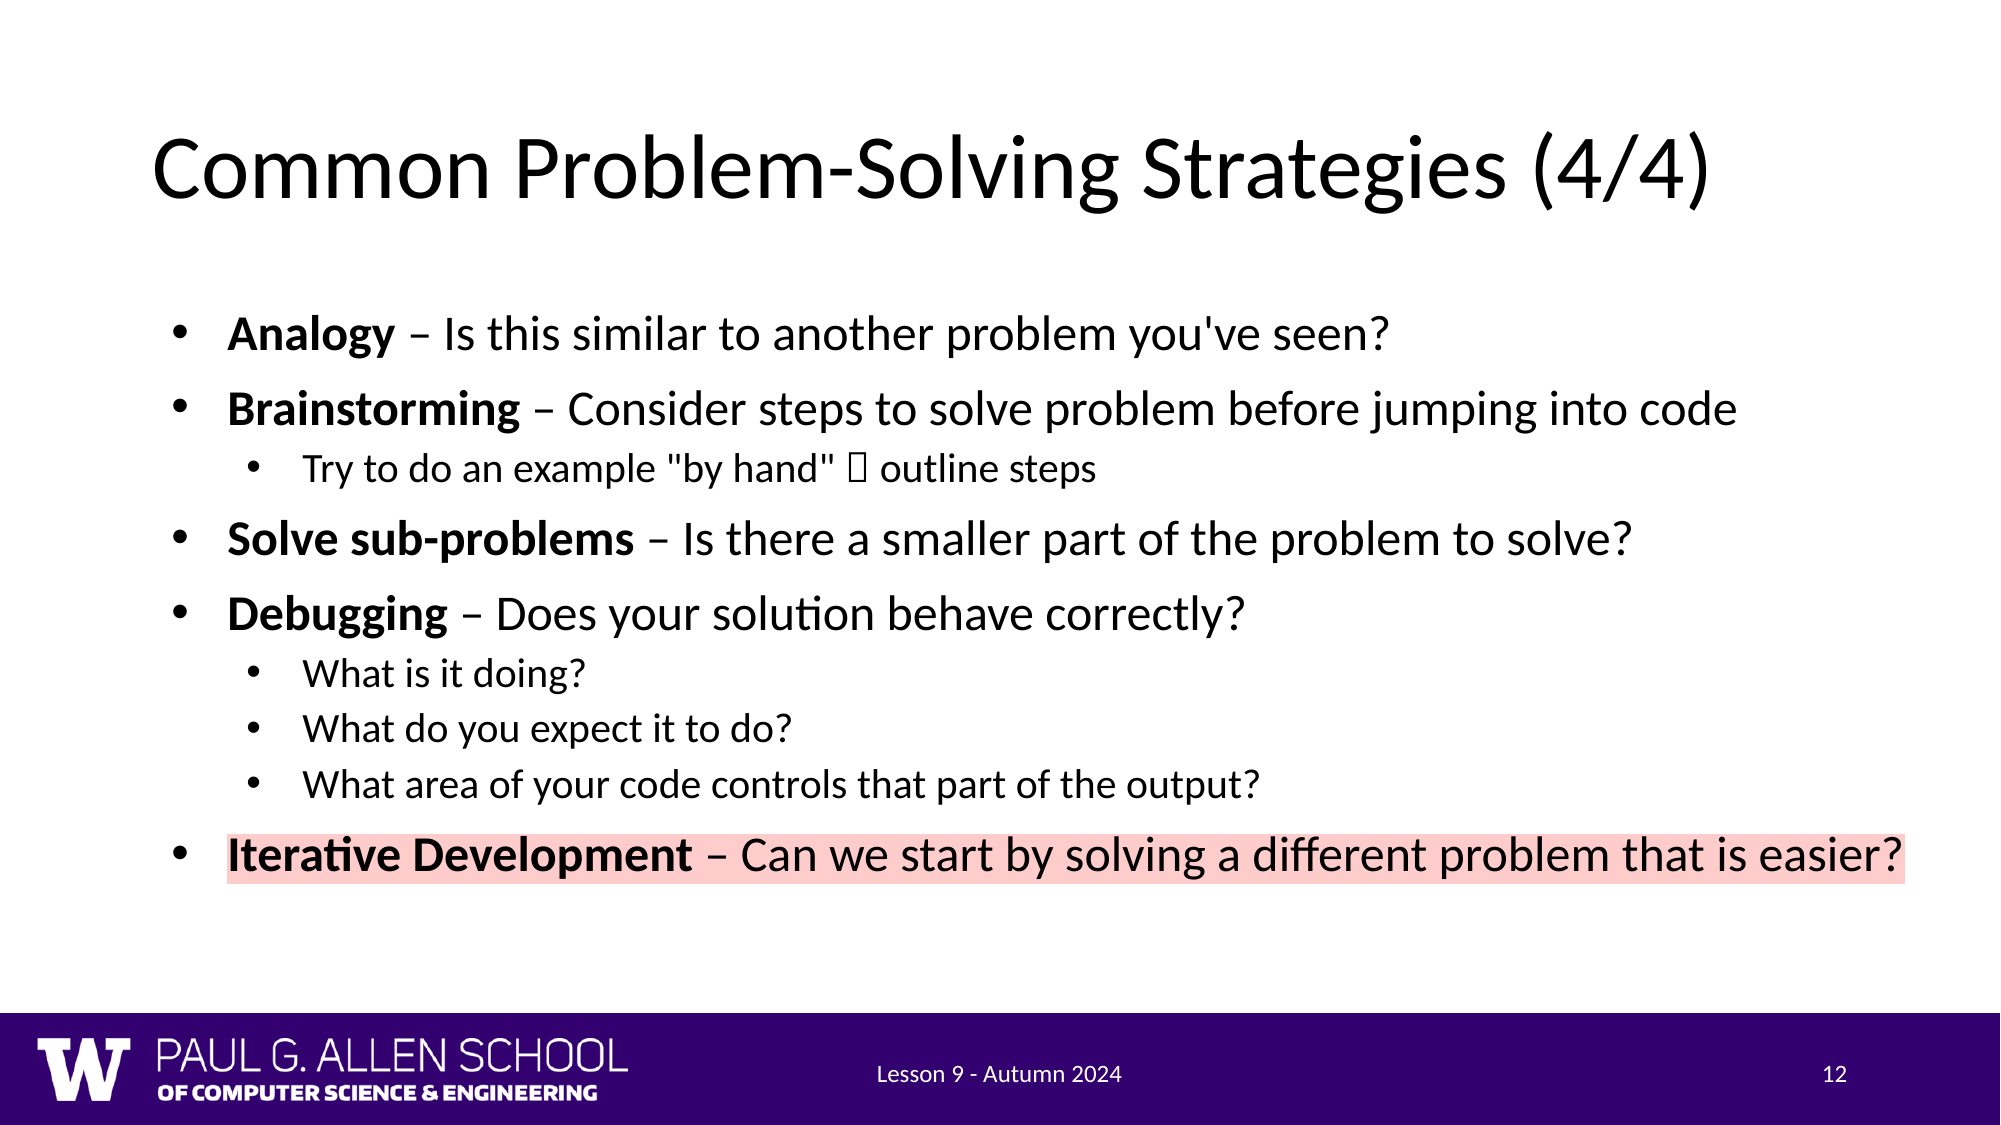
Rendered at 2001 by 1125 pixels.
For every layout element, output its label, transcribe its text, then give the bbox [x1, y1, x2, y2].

slide_number 12 [1412, 1042, 1863, 1103]
title Common Problem-Solving Strategies (4/4) [137, 59, 1863, 278]
footer Lesson 9 - Autumn 2024 [662, 1042, 1338, 1103]
picture [0, 1013, 2000, 1125]
list Analogy – Is this similar to another problem you've seen? Brainstorming – Consider steps to solve problem before jumping into code Try to do an example "by hand"  outline steps Solve sub-problems – Is there a smaller part of the problem to solve? Debugging – Does your solution behave correctly? What is it doing? What do you expect it to do? What area of your code controls that part of the output? Iterative Development – Can we start by solving a different problem that is easier? [137, 299, 1925, 1003]
